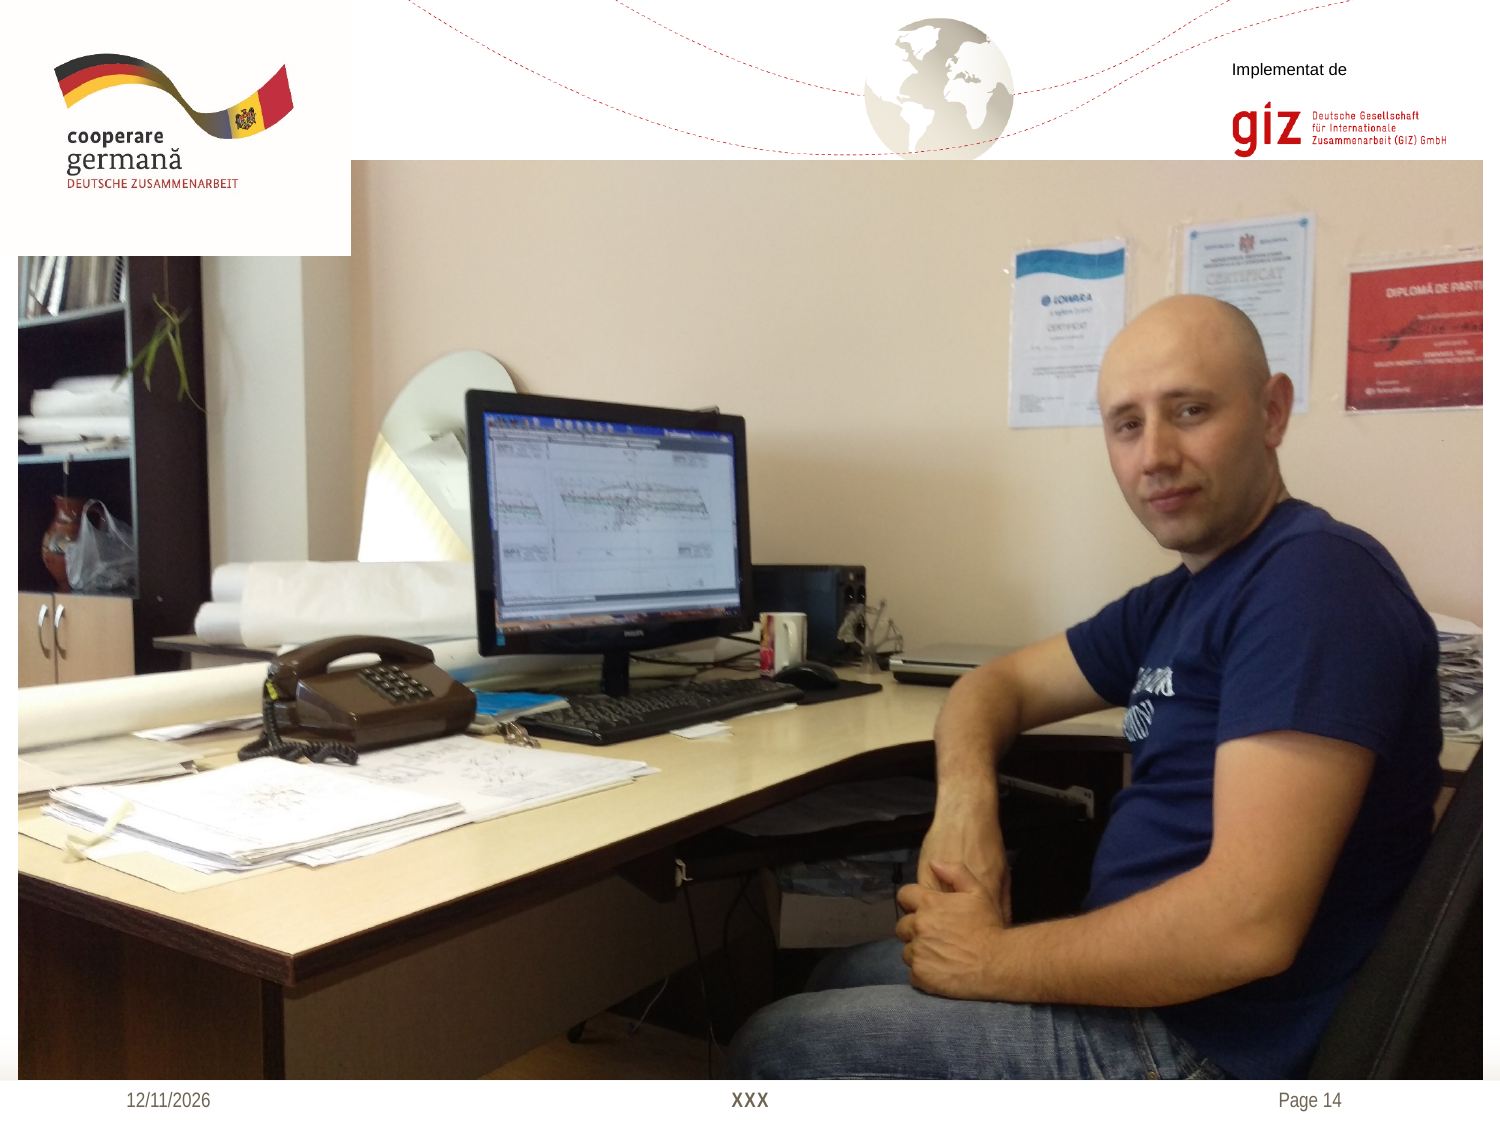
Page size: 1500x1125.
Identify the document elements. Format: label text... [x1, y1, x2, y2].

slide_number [111, 1087, 325, 1121]
text_box Implementat de [1217, 51, 1393, 87]
picture [0, 0, 1500, 1081]
footer XXX [469, 1087, 1031, 1121]
